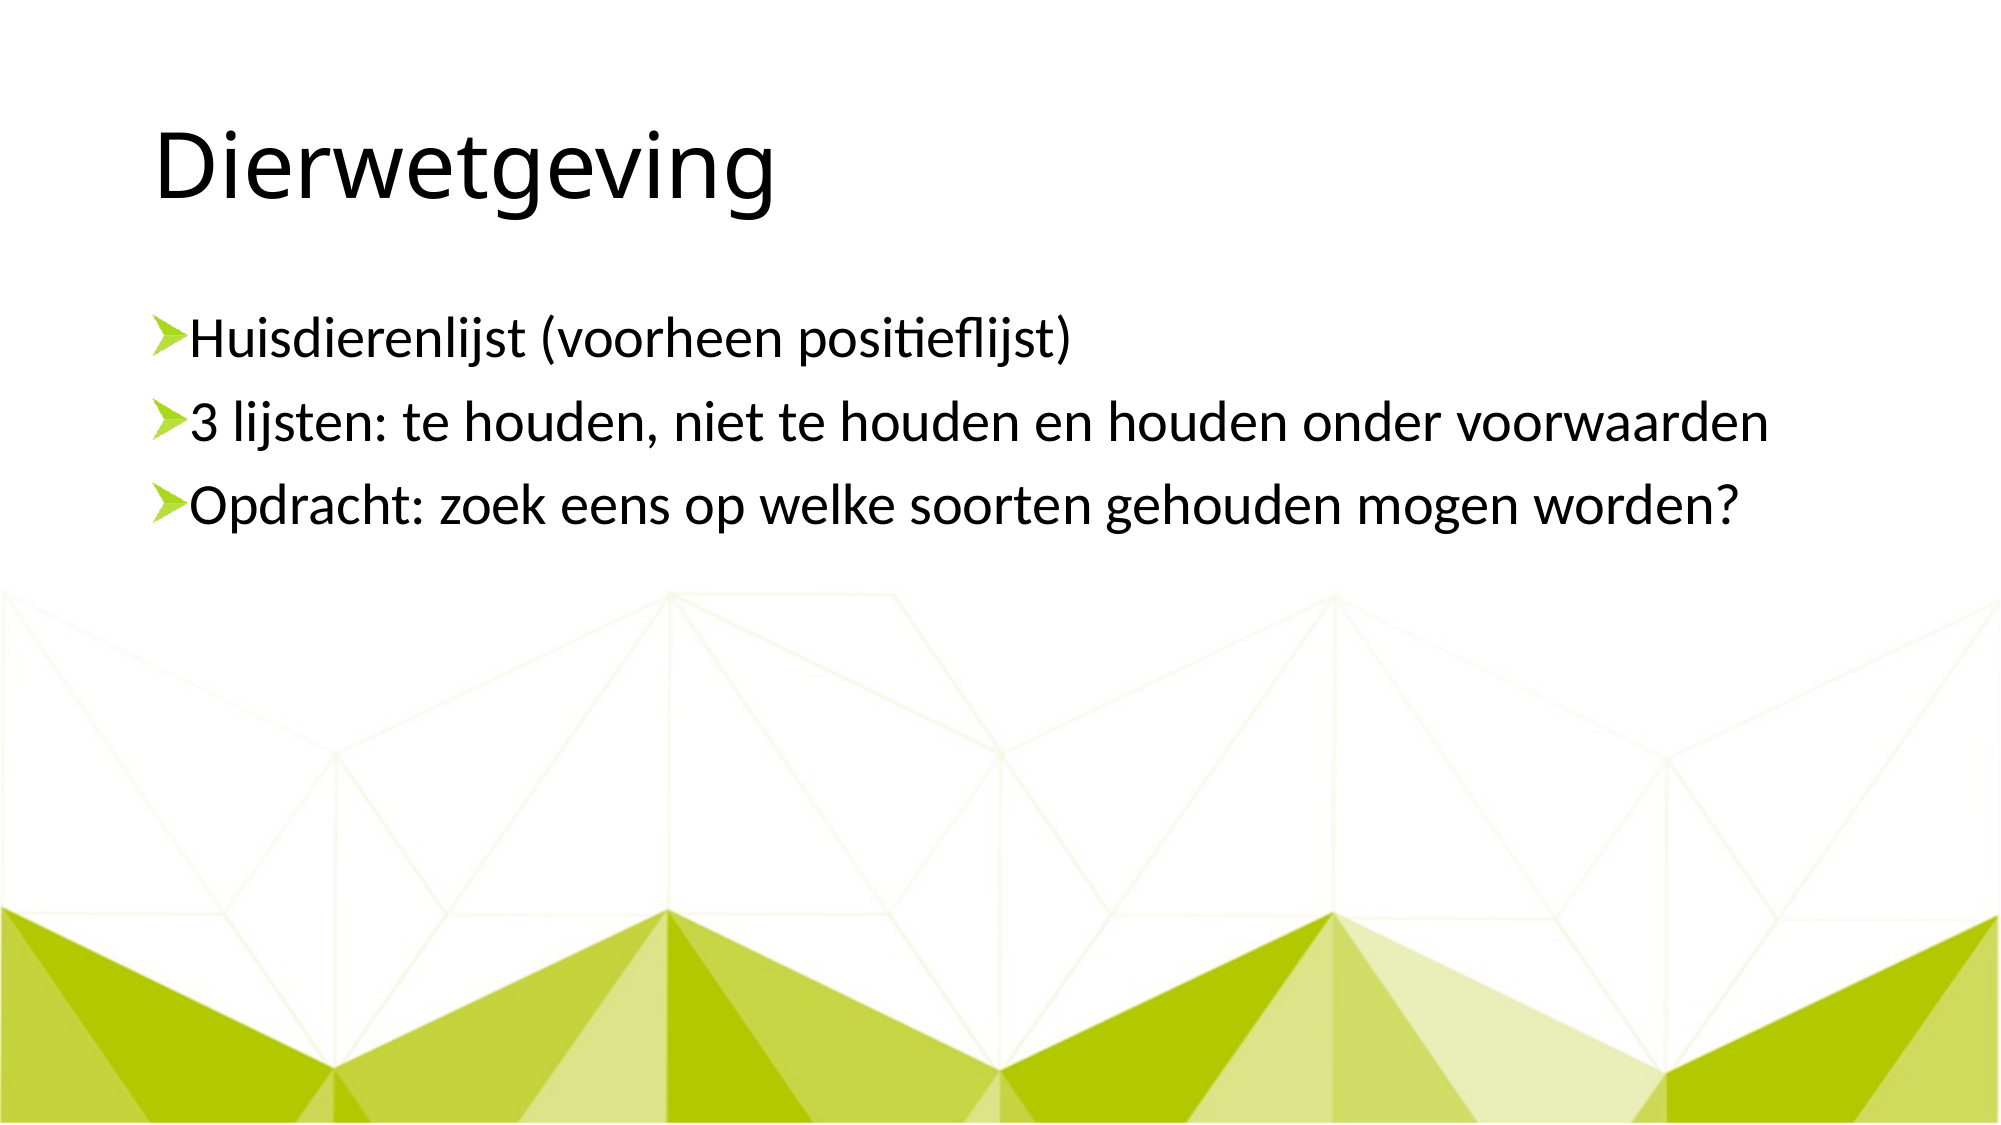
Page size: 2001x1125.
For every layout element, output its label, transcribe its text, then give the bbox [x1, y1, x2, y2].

list Huisdierenlijst (voorheen positieflijst) 3 lijsten: te houden, niet te houden en houden onder voorwaarden Opdracht: zoek eens op welke soorten gehouden mogen worden? [137, 299, 1863, 1014]
title Dierwetgeving [137, 59, 1863, 278]
picture [0, 0, 2001, 1125]
